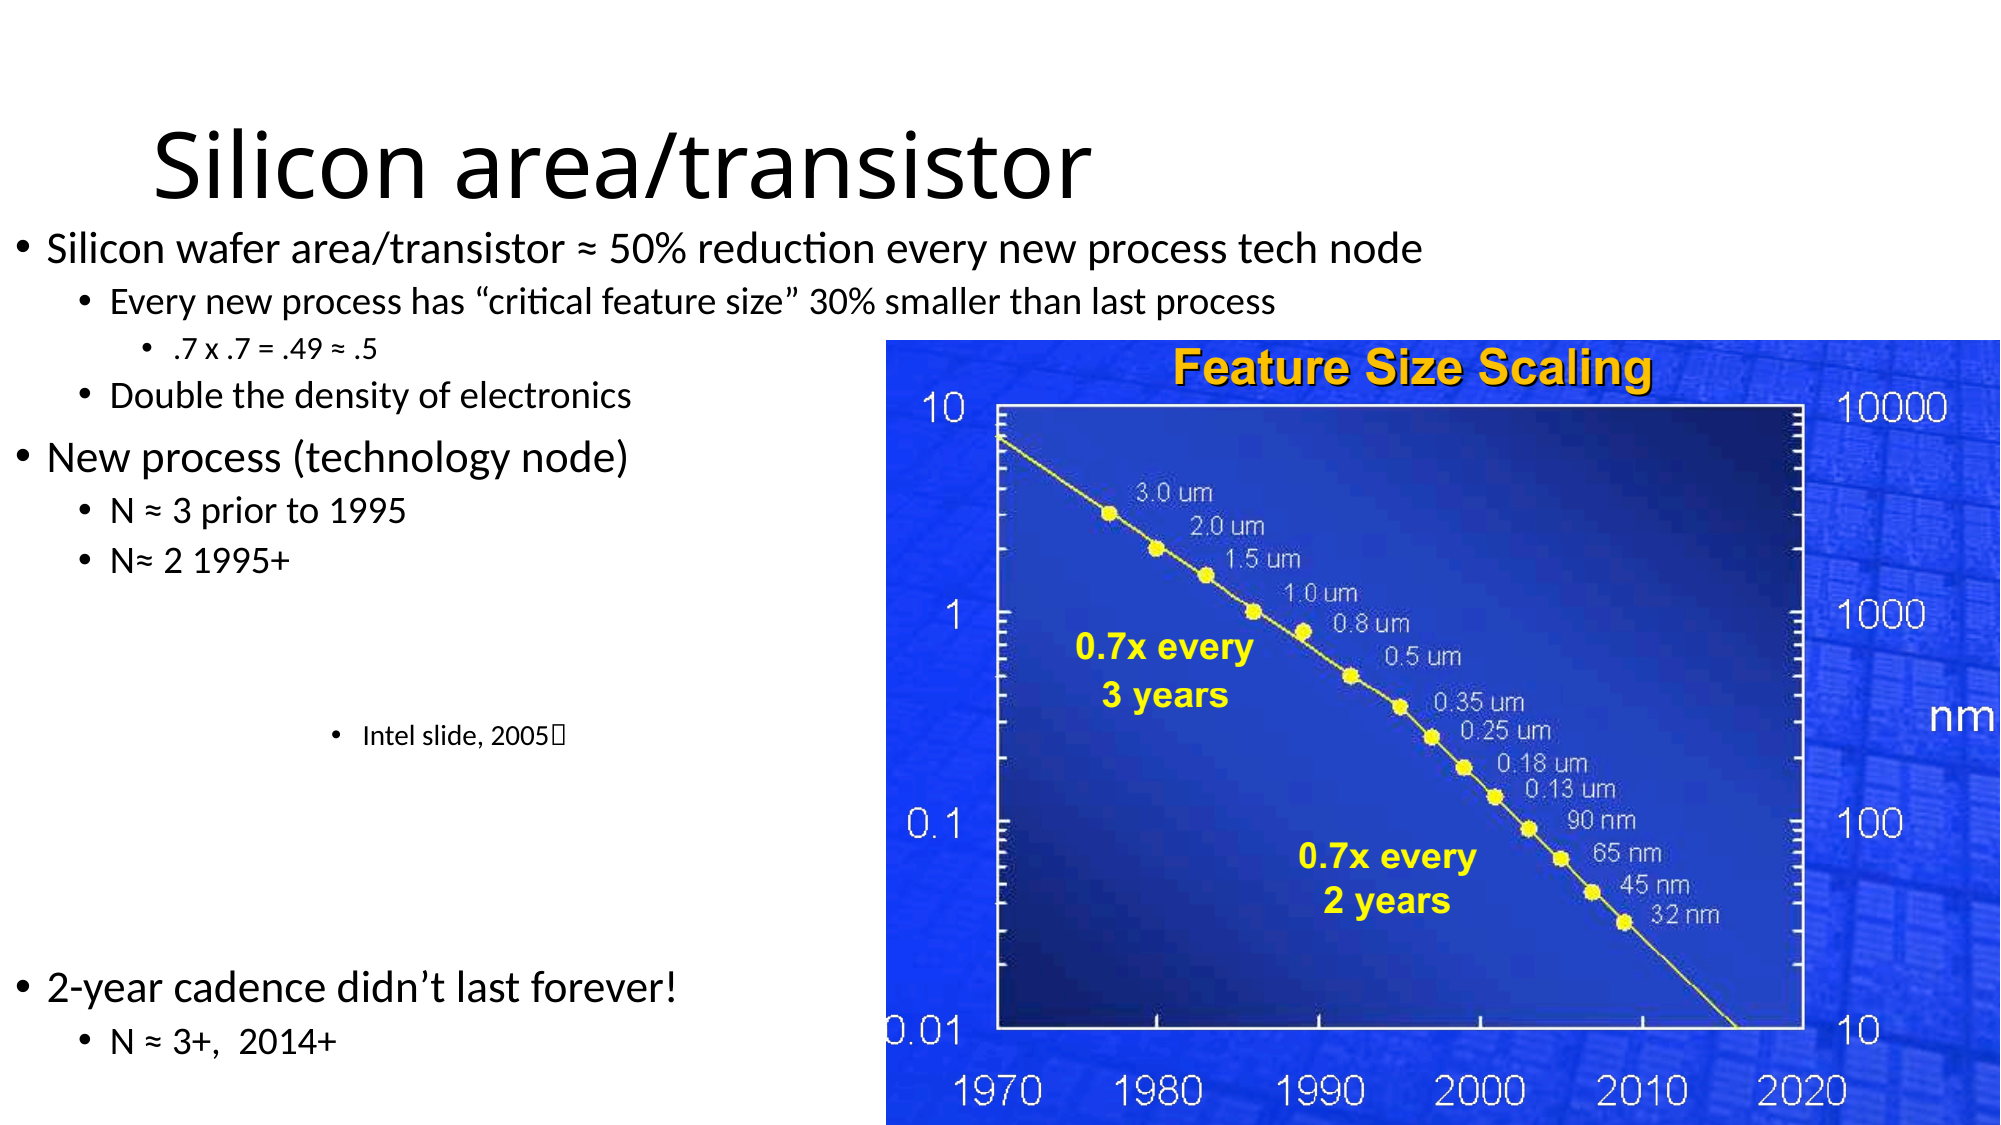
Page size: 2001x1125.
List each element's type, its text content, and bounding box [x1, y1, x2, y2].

title Silicon area/transistor [137, 59, 1863, 278]
list Silicon wafer area/transistor ≈ 50% reduction every new process tech node Every new process has “critical feature size” 30% smaller than last process .7 x .7 = .49 ≈ .5 Double the density of electronics New process (technology node) every T every N years N ≈ 3 prior to 1995 N≈ 2 1995+ Intel slide, 2005 2-year cadence didn’t last forever! N ≈ 3+, 2014+ [0, 216, 1725, 1113]
picture [886, 340, 2000, 1125]
